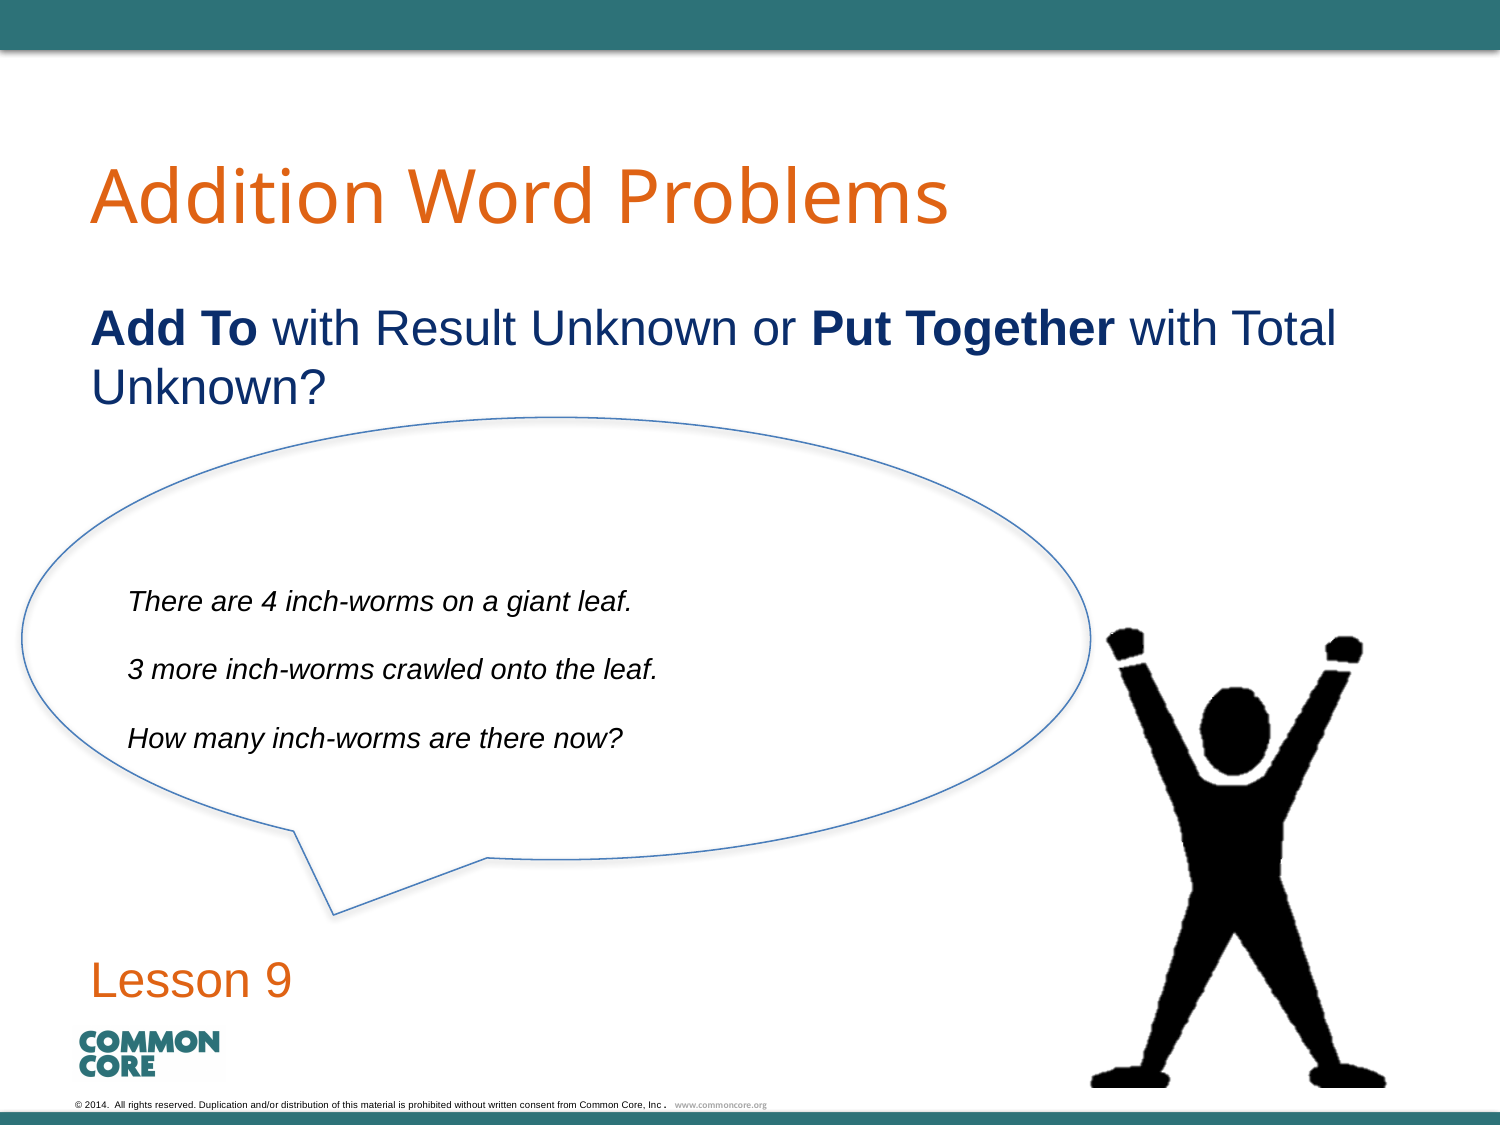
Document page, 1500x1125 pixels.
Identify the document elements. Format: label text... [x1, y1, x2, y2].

title Addition Word Problems [75, 111, 1425, 247]
list Add To with Result Unknown or Put Together with Total Unknown? [75, 287, 1425, 879]
text_box [1083, 599, 1092, 678]
text_box [244, 819, 868, 916]
picture [72, 1025, 226, 1082]
text_box [21, 416, 1037, 763]
list Lesson 9 [75, 879, 1425, 1016]
text_box There are 4 inch-worms on a giant leaf. 3 more inch-worms crawled onto the leaf. How many inch-worms are there now? [112, 541, 1083, 819]
picture [1087, 1016, 1393, 1088]
